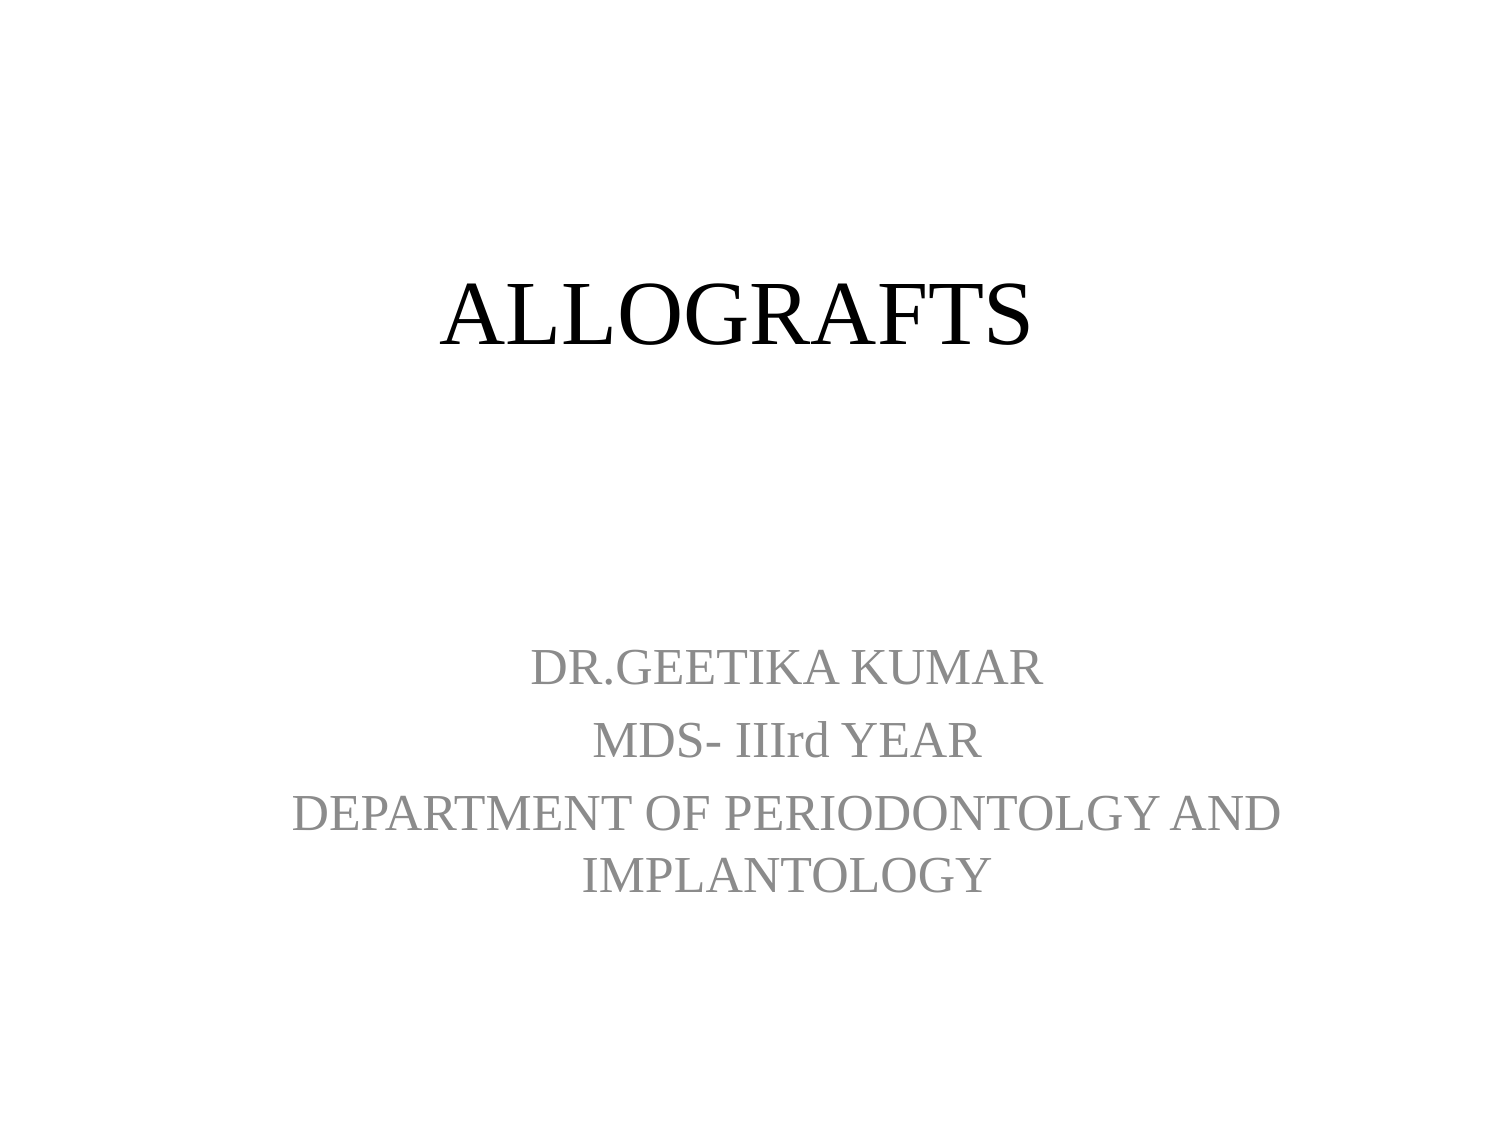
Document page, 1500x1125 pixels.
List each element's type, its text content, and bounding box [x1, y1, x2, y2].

title ALLOGRAFTS [99, 187, 1375, 429]
subtitle DR.GEETIKA KUMAR MDS- IIIrd YEAR DEPARTMENT OF PERIODONTOLGY AND IMPLANTOLOGY [187, 624, 1388, 913]
